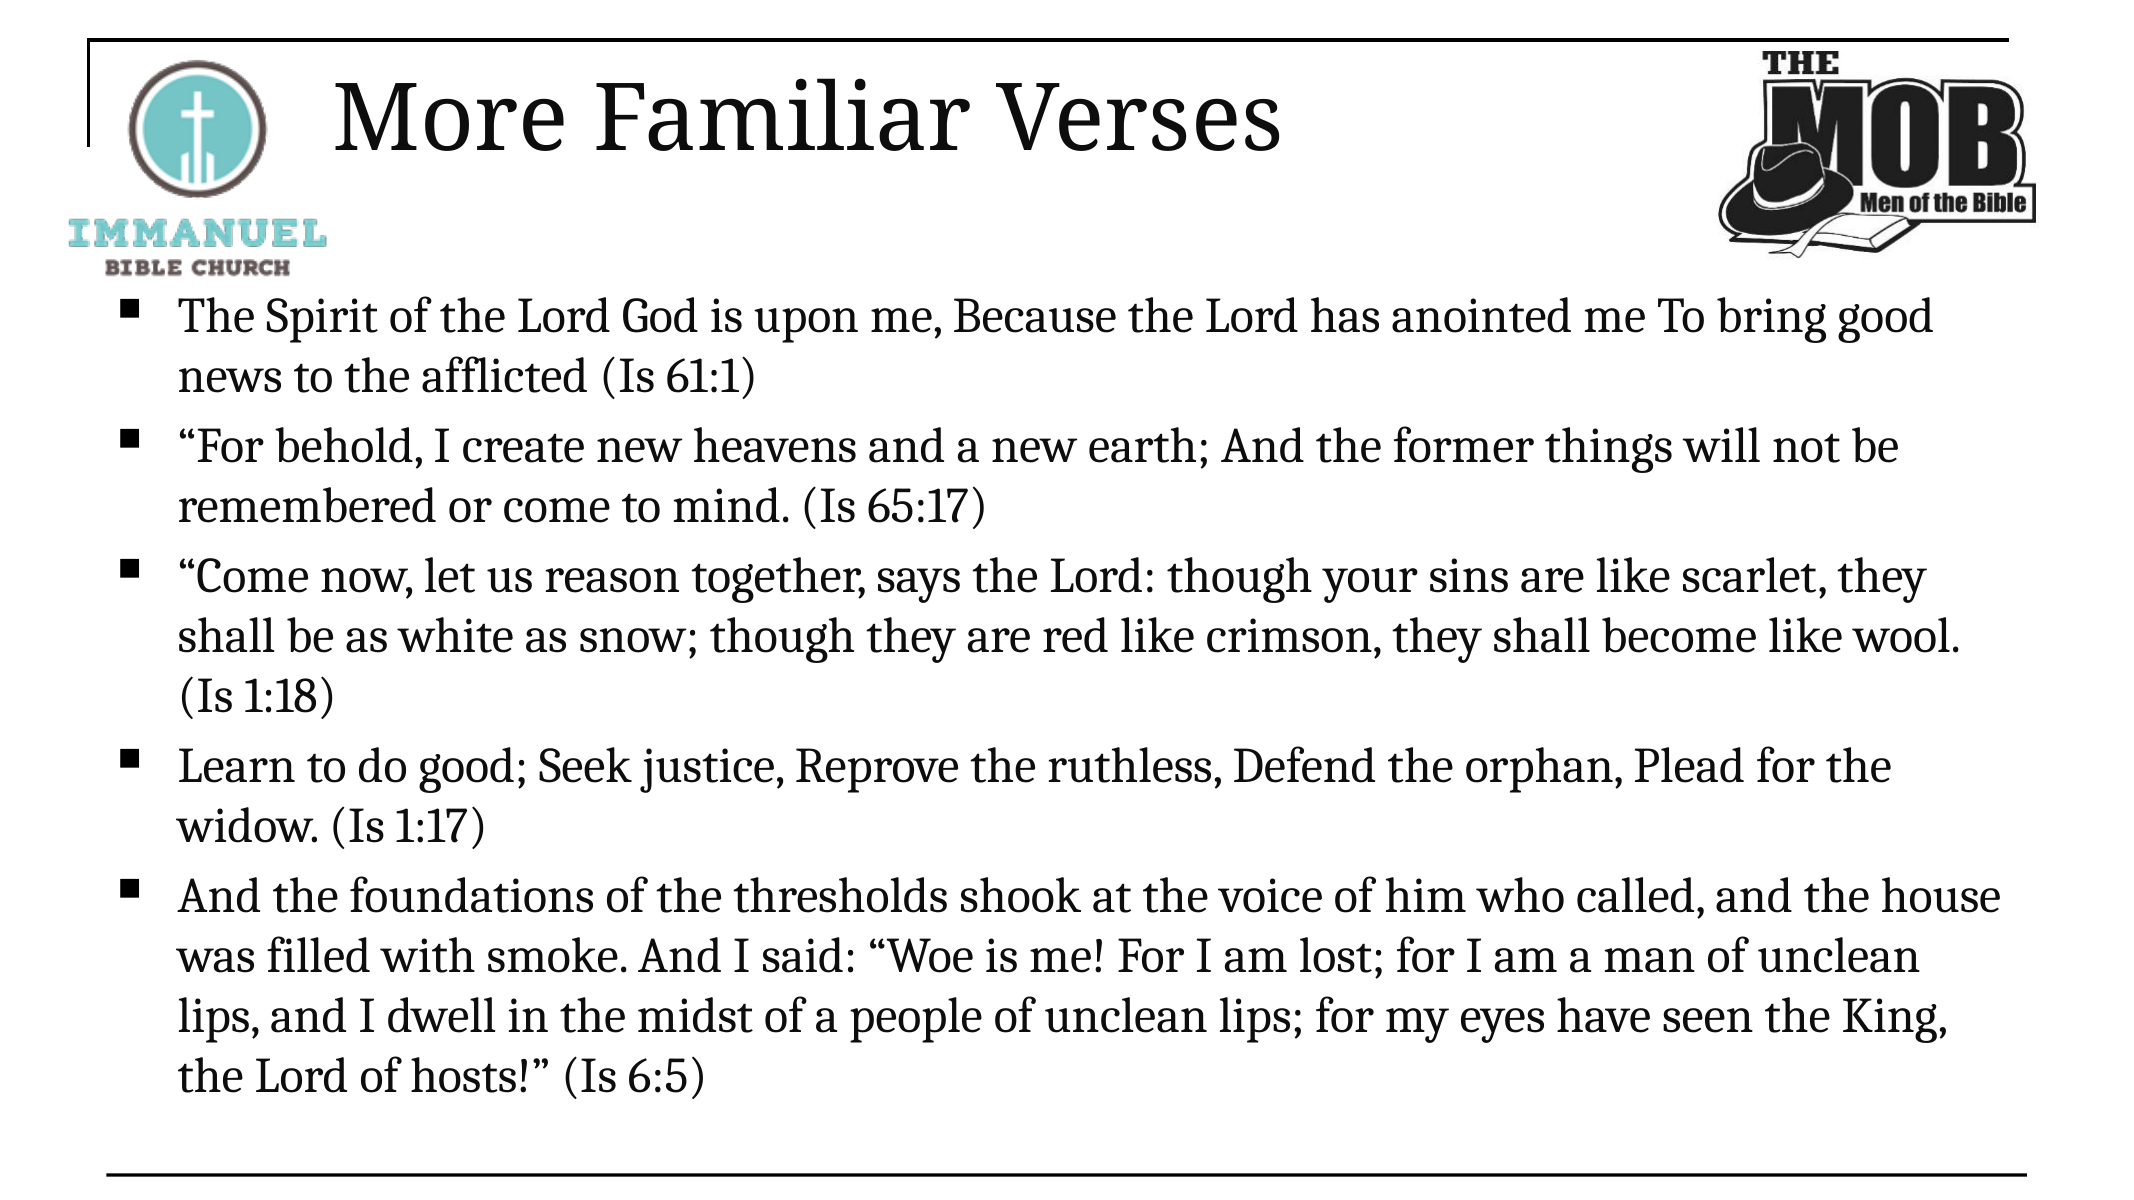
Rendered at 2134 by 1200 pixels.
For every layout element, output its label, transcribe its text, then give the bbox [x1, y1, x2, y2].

list The Spirit of the Lord God is upon me, Because the Lord has anointed me To bring good news to the afflicted (Is 61:1) “For behold, I create new heavens and a new earth; And the former things will not be remembered or come to mind. (Is 65:17) “Come now, let us reason together, says the Lord: though your sins are like scarlet, they shall be as white as snow; though they are red like crimson, they shall become like wool. (Is 1:18) Learn to do good; Seek justice, Reprove the ruthless, Defend the orphan, Plead for the widow. (Is 1:17) And the foundations of the thresholds shook at the voice of him who called, and the house was filled with smoke. And I said: “Woe is me! For I am lost; for I am a man of unclean lips, and I dwell in the midst of a people of unclean lips; for my eyes have seen the King, the Lord of hosts!” (Is 6:5) [101, 274, 2023, 1018]
picture [1710, 51, 2042, 261]
title More Familiar Verses [316, 48, 1989, 188]
picture [66, 37, 330, 300]
